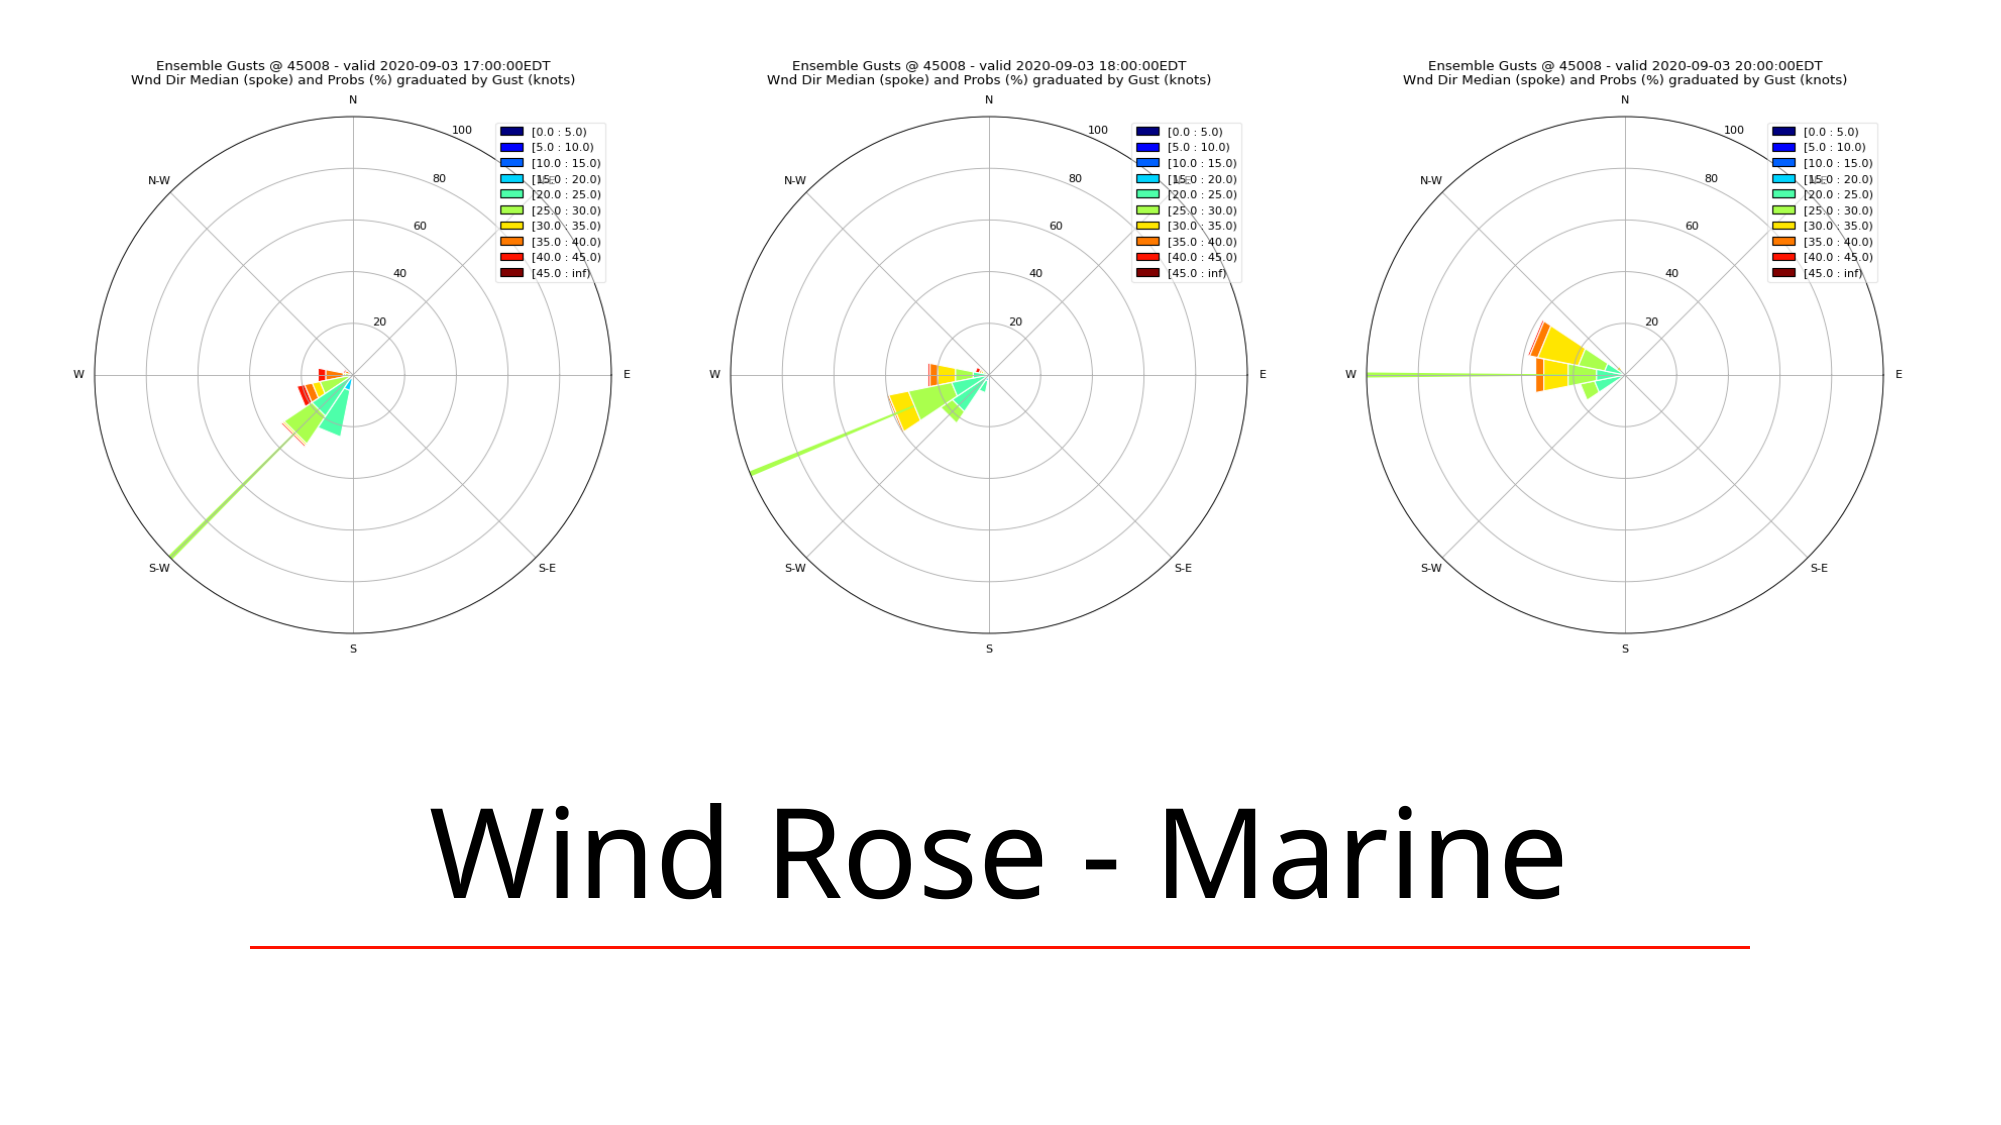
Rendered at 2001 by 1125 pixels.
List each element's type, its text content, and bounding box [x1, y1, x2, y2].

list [52, 52, 676, 698]
picture [688, 52, 1312, 698]
title Wind Rose - Marine [105, 749, 1895, 933]
picture [1324, 52, 1948, 698]
